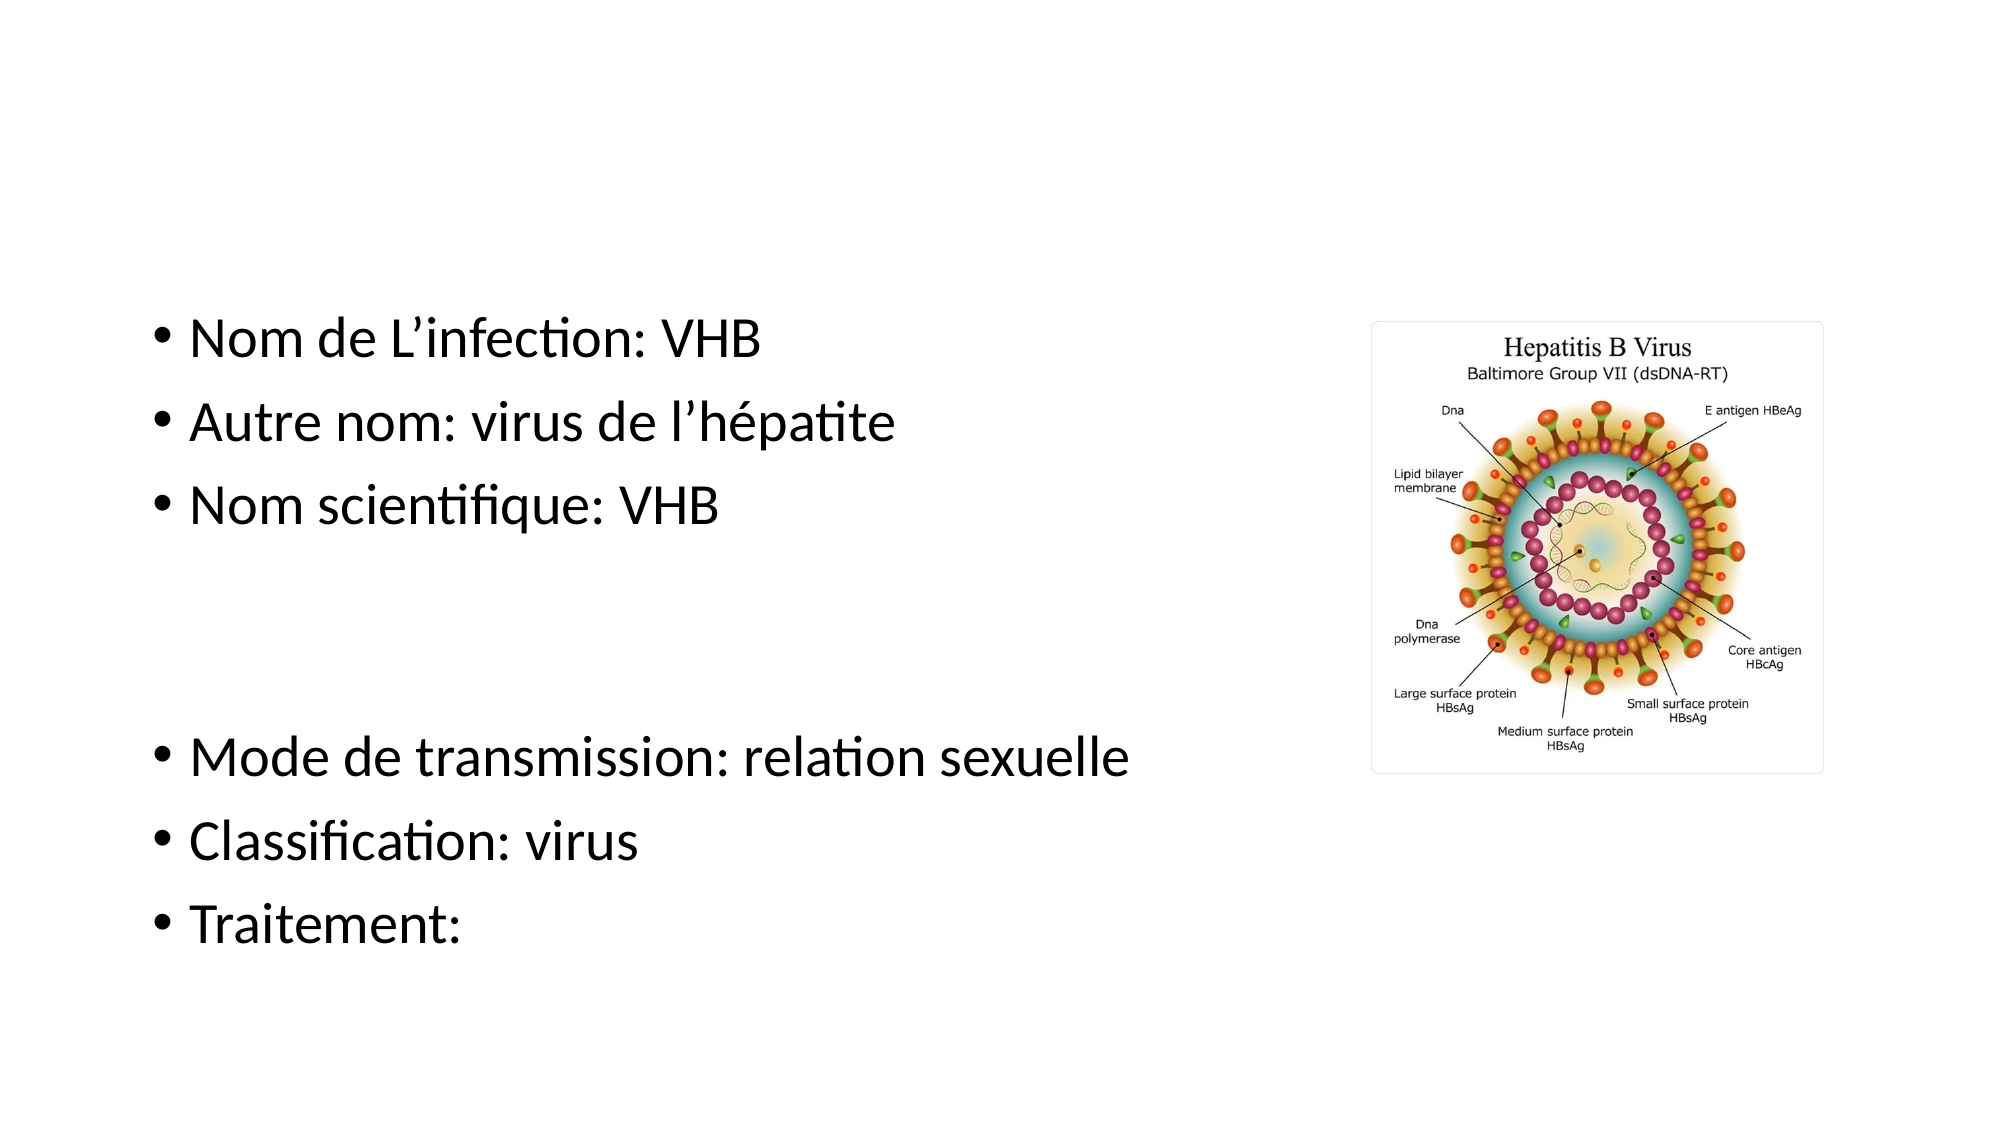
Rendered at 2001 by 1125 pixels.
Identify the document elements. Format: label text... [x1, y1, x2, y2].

list Nom de L’infection: VHB Autre nom: virus de l’hépatite Nom scientifique: VHB Mode de transmission: relation sexuelle Classification: virus Traitement: [137, 299, 1863, 1014]
picture [1371, 321, 1824, 774]
